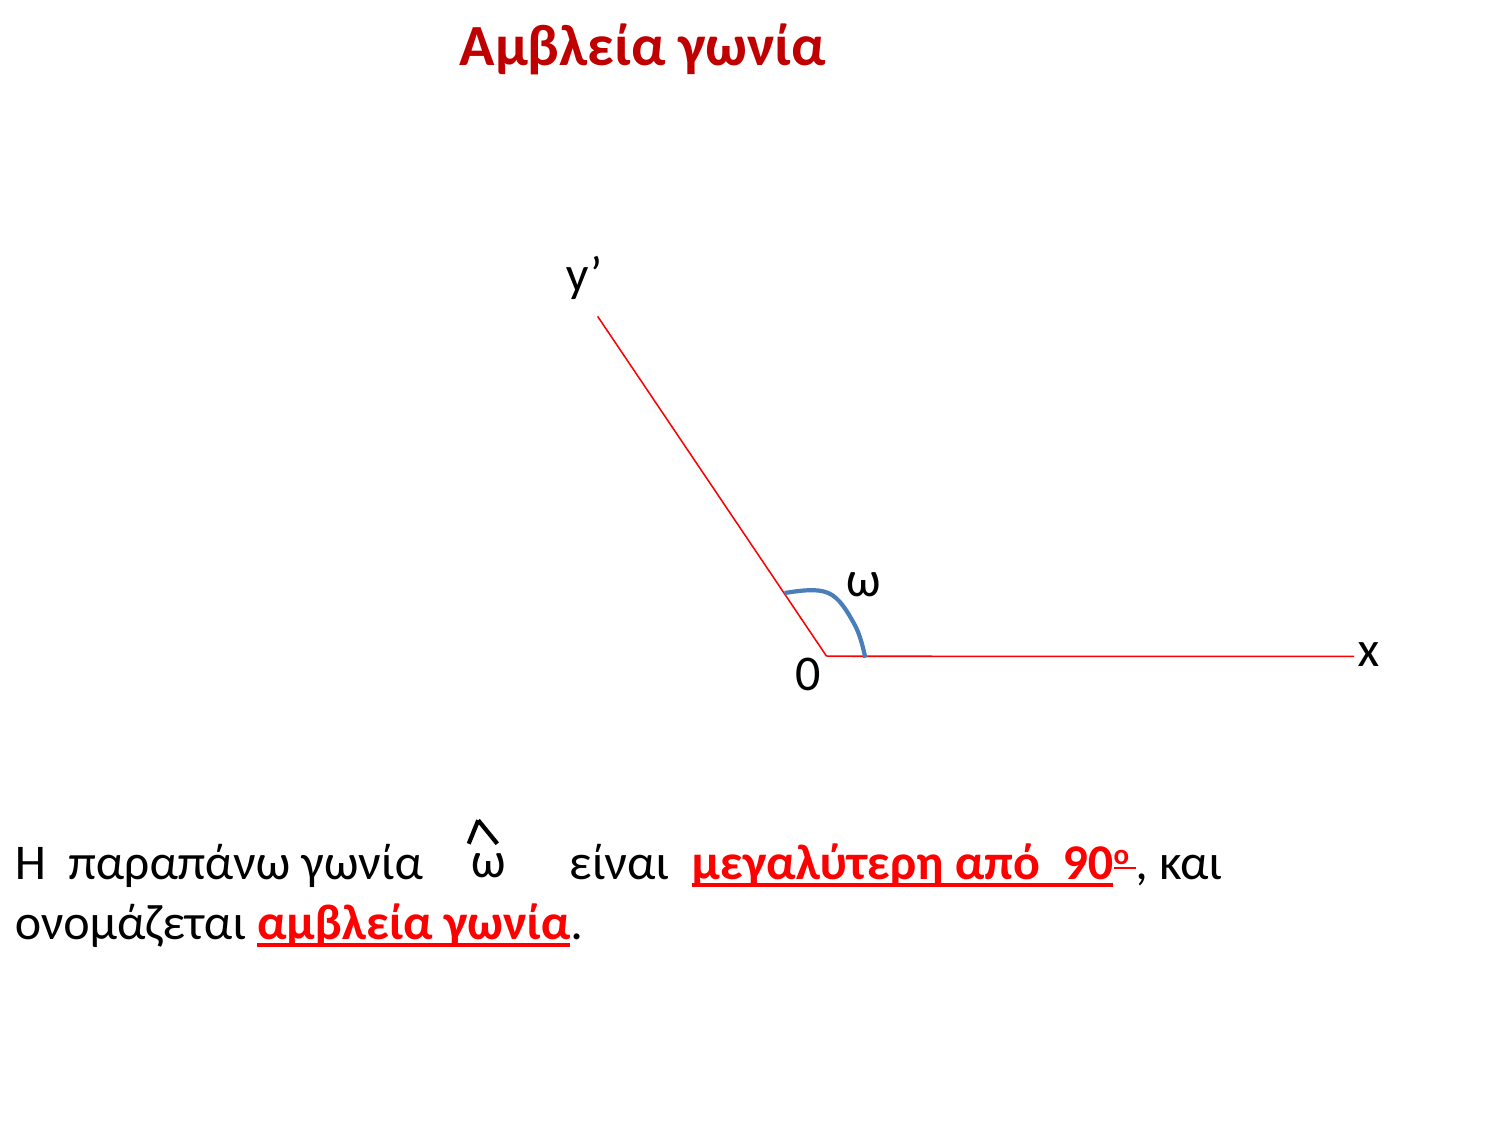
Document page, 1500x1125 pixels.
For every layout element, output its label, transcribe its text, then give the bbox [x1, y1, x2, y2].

text_box y’ [551, 234, 618, 310]
text_box ω [847, 538, 985, 614]
text_box [804, 609, 866, 654]
text_box x [1342, 609, 1395, 685]
text_box ω [433, 820, 528, 895]
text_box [468, 820, 498, 844]
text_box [541, 371, 883, 602]
text_box Αμβλεία γωνία [445, 0, 1196, 85]
text_box Η παραπάνω γωνία είναι μεγαλύτερη από 90ο , και ονομάζεται αμβλεία γωνία. [0, 822, 1336, 1018]
text_box 0 [780, 632, 836, 708]
